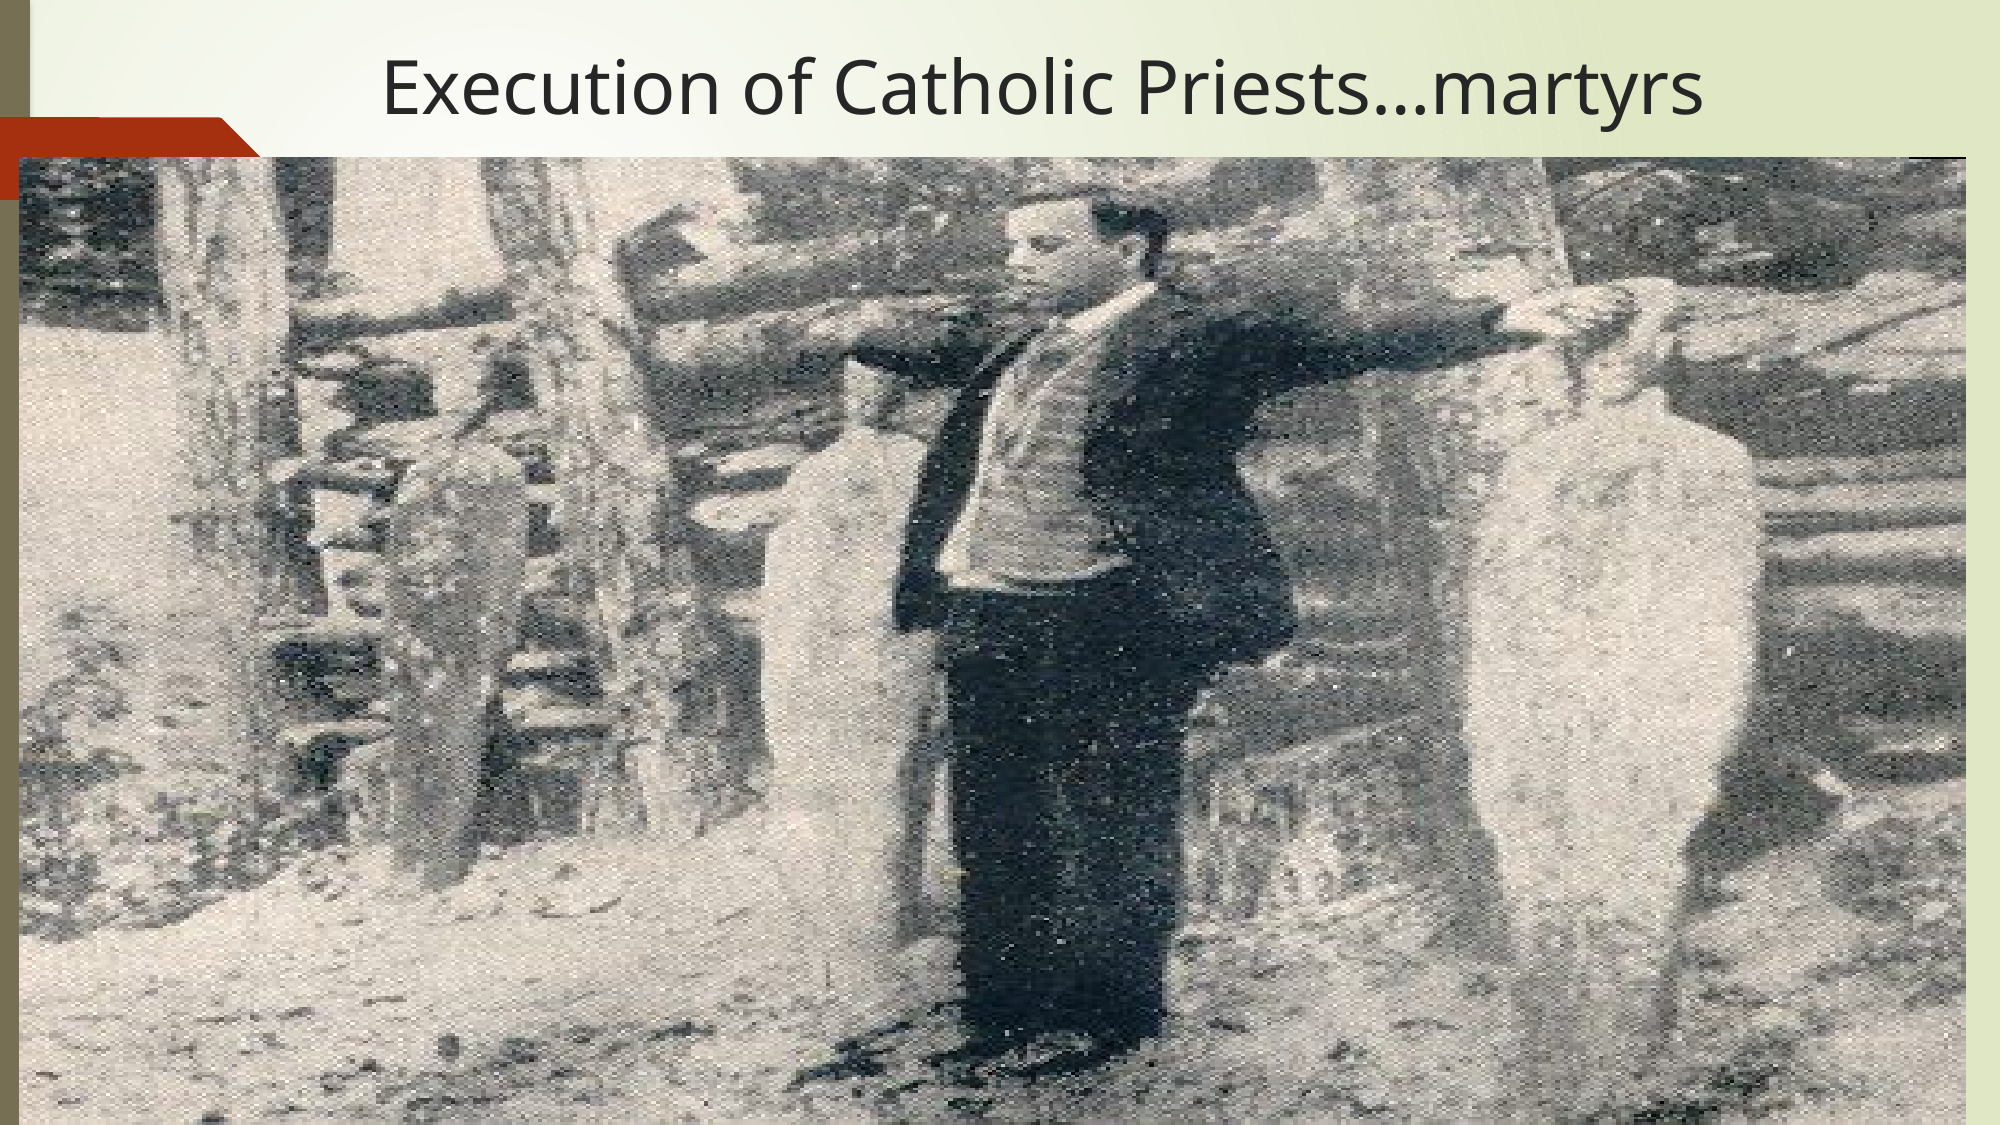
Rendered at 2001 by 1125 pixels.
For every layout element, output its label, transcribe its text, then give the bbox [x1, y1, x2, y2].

title Execution of Catholic Priests…martyrs [364, 32, 1827, 156]
picture [19, 157, 1966, 1125]
